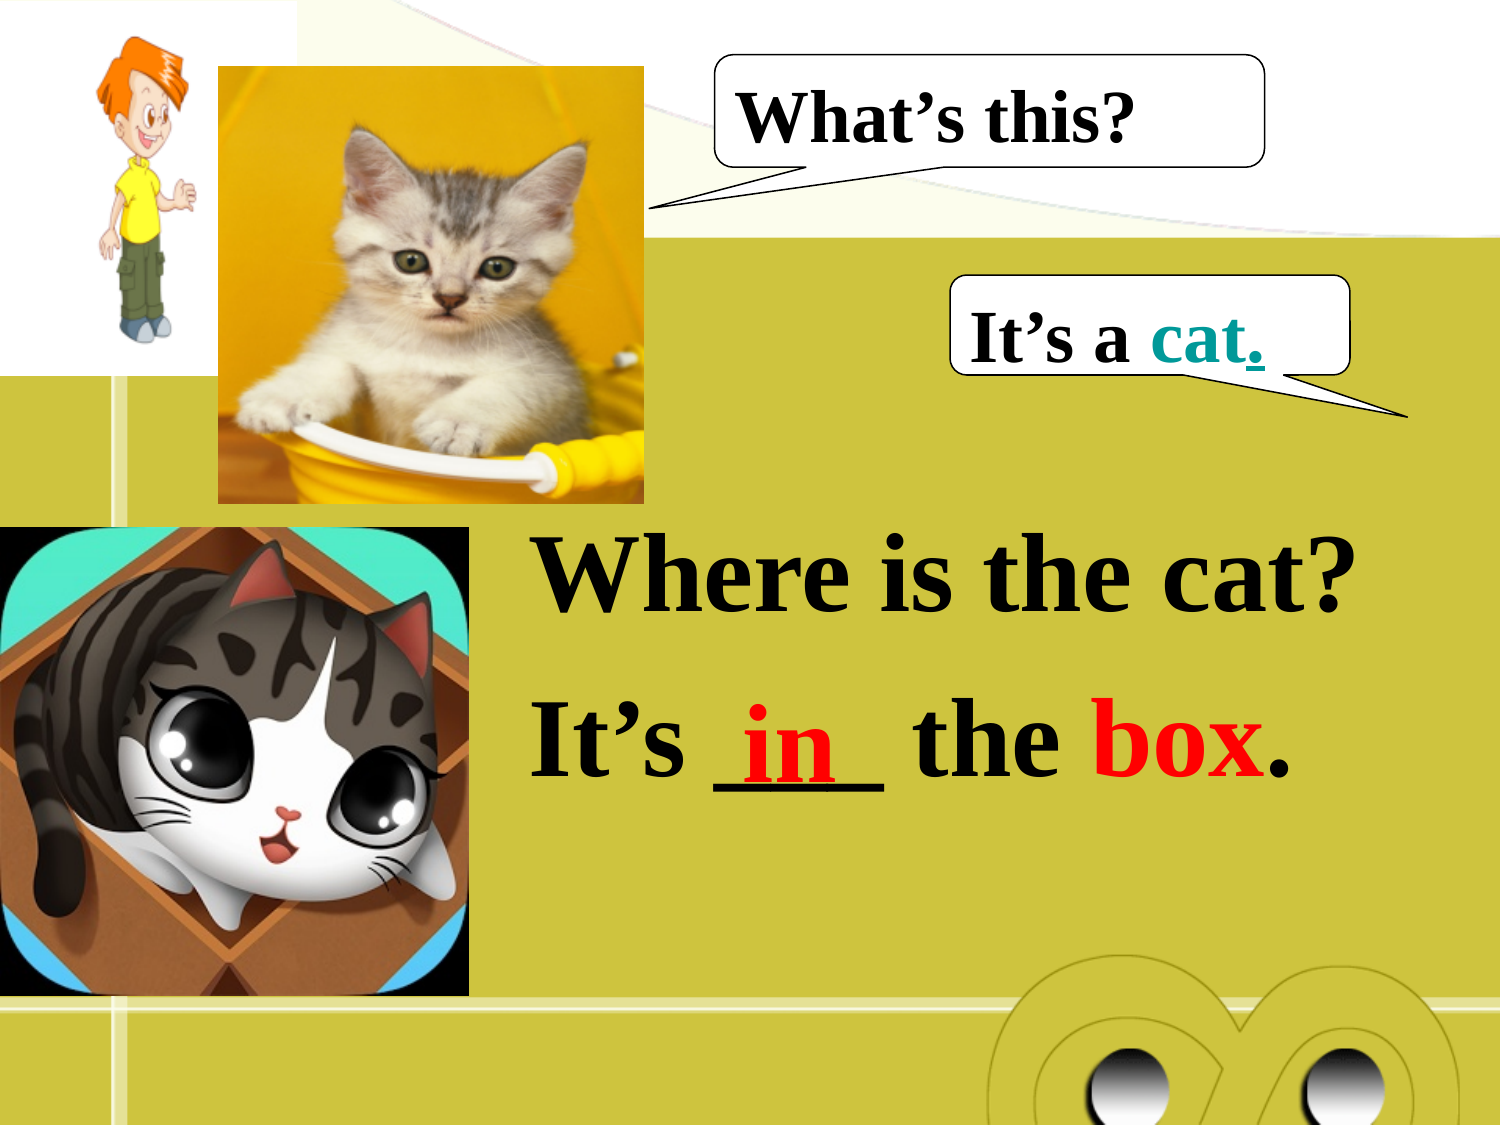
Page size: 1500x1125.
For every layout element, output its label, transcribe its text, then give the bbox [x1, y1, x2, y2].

text_box in [699, 662, 913, 813]
text_box Where is the cat? [513, 491, 1439, 642]
text_box What’s this? [648, 54, 1265, 209]
text_box It’s ___ the box. [513, 656, 1377, 807]
picture [0, 0, 1500, 1125]
text_box It’s a cat. [950, 275, 1408, 418]
